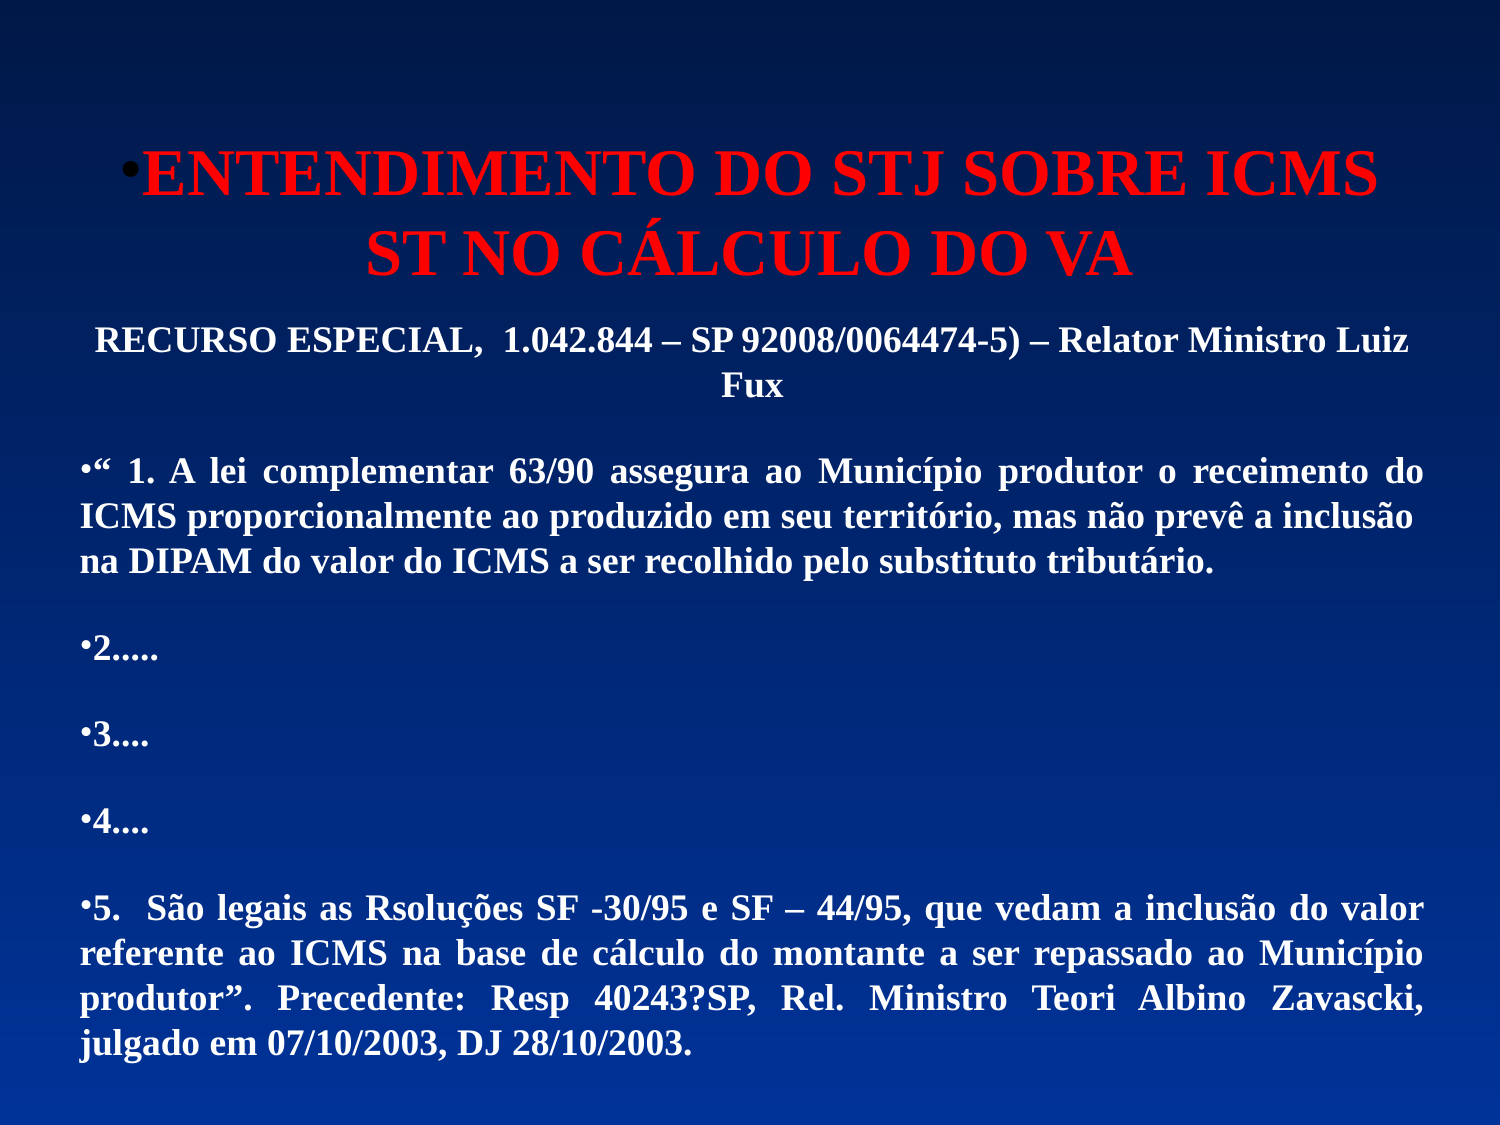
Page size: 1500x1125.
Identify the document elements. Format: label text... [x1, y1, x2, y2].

text_box RECURSO ESPECIAL, 1.042.844 – SP 92008/0064474-5) – Relator Ministro Luiz Fux “ 1. A lei complementar 63/90 assegura ao Município produtor o receimento do ICMS proporcionalmente ao produzido em seu território, mas não prevê a inclusão na DIPAM do valor do ICMS a ser recolhido pelo substituto tributário. 2..... 3.... 4.... 5. São legais as Rsoluções SF -30/95 e SF – 44/95, que vedam a inclusão do valor referente ao ICMS na base de cálculo do montante a ser repassado ao Município produtor”. Precedente: Resp 40243?SP, Rel. Ministro Teori Albino Zavascki, julgado em 07/10/2003, DJ 28/10/2003. [64, 208, 1440, 1125]
title ENTENDIMENTO DO STJ SOBRE ICMS ST NO CÁLCULO DO VA [112, 114, 1388, 208]
